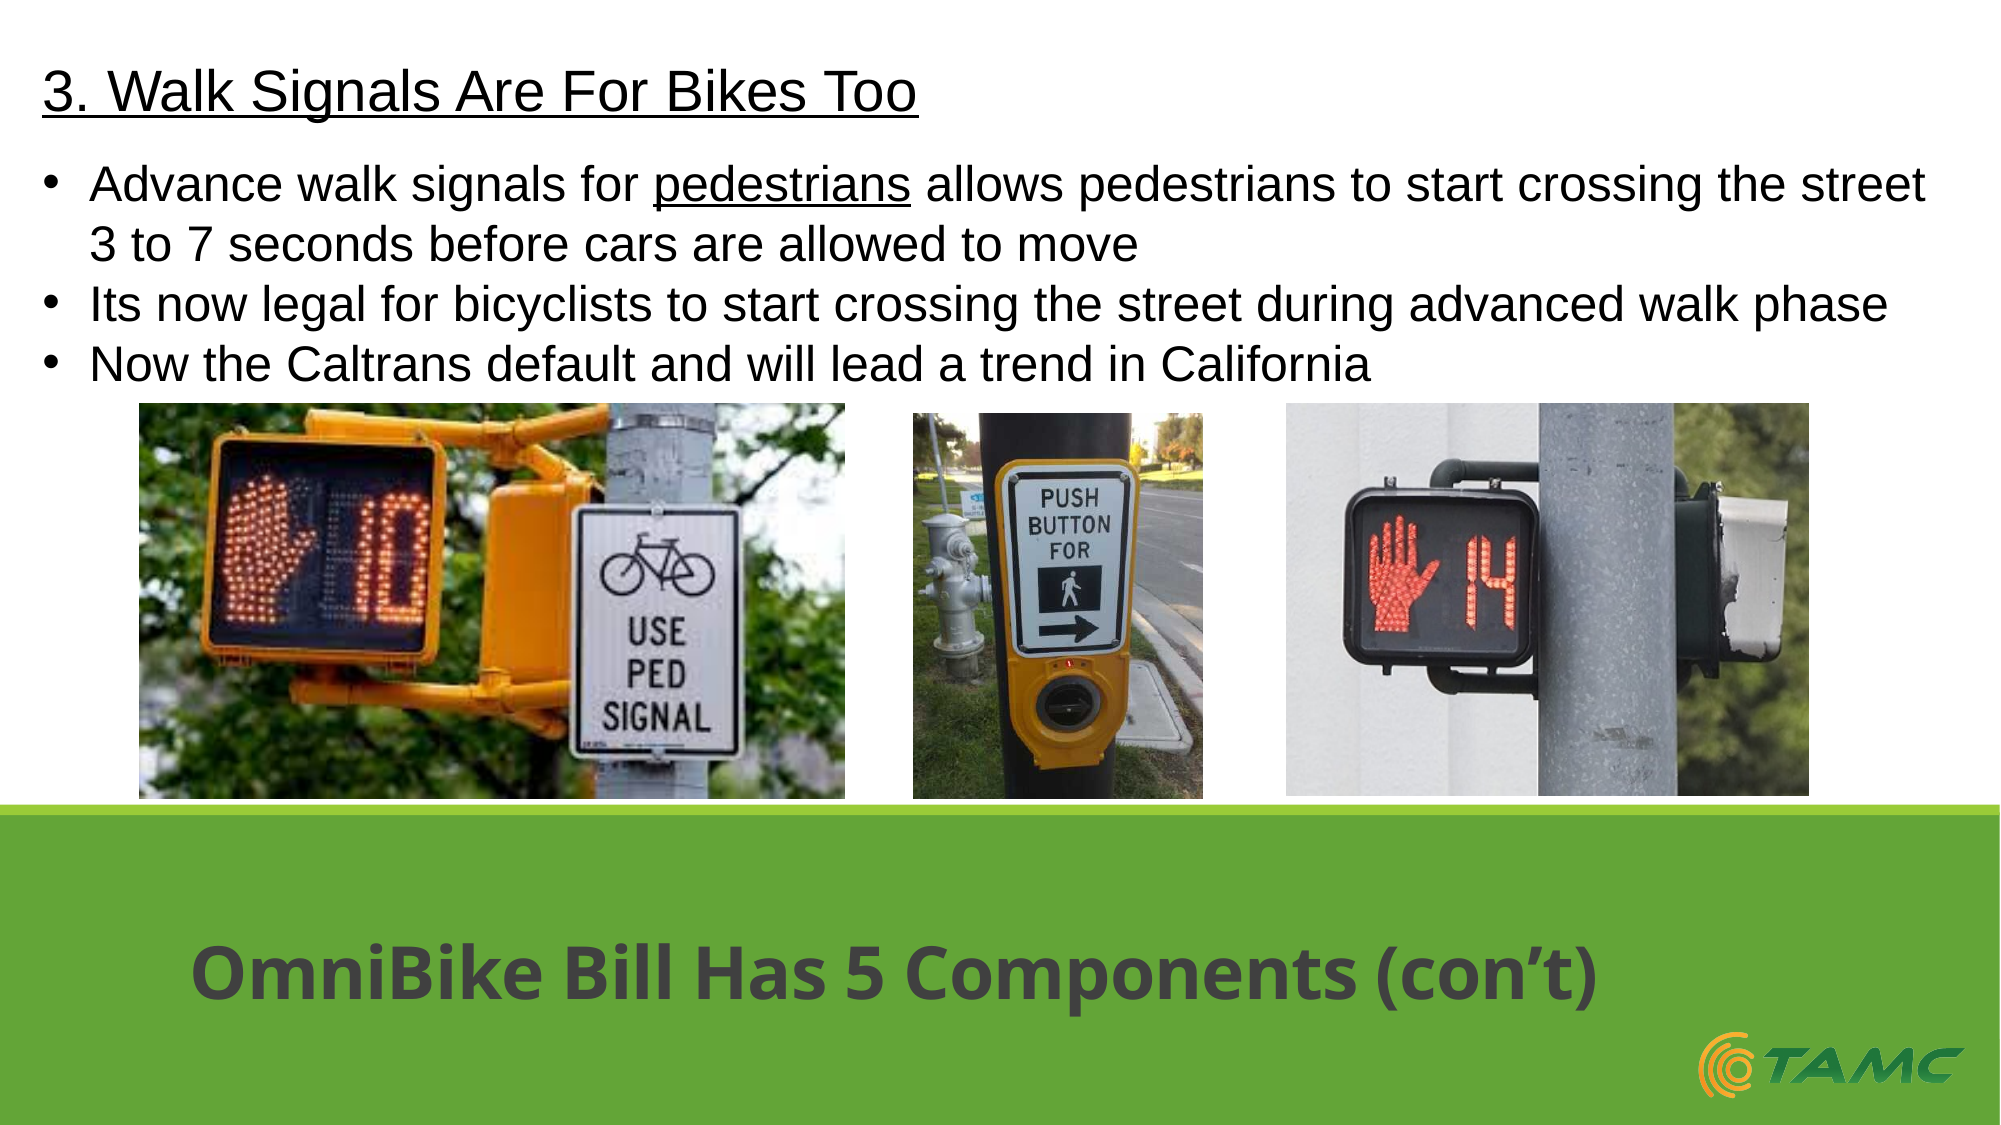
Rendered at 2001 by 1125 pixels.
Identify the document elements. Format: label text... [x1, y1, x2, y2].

picture [1662, 997, 2000, 1125]
picture [139, 403, 845, 799]
picture [1285, 403, 1809, 797]
text_box [0, 803, 2000, 816]
text_box [0, 0, 2000, 803]
picture [913, 413, 1203, 799]
text_box [0, 816, 2000, 1125]
title OmniBike Bill Has 5 Components (con’t) [174, 887, 1825, 1023]
text_box 3. Walk Signals Are For Bikes Too Advance walk signals for pedestrians allows pedestrians to start crossing the street 3 to 7 seconds before cars are allowed to move Its now legal for bicyclists to start crossing the street during advanced walk phase Now the Caltrans default and will lead a trend in California [27, 46, 1942, 399]
